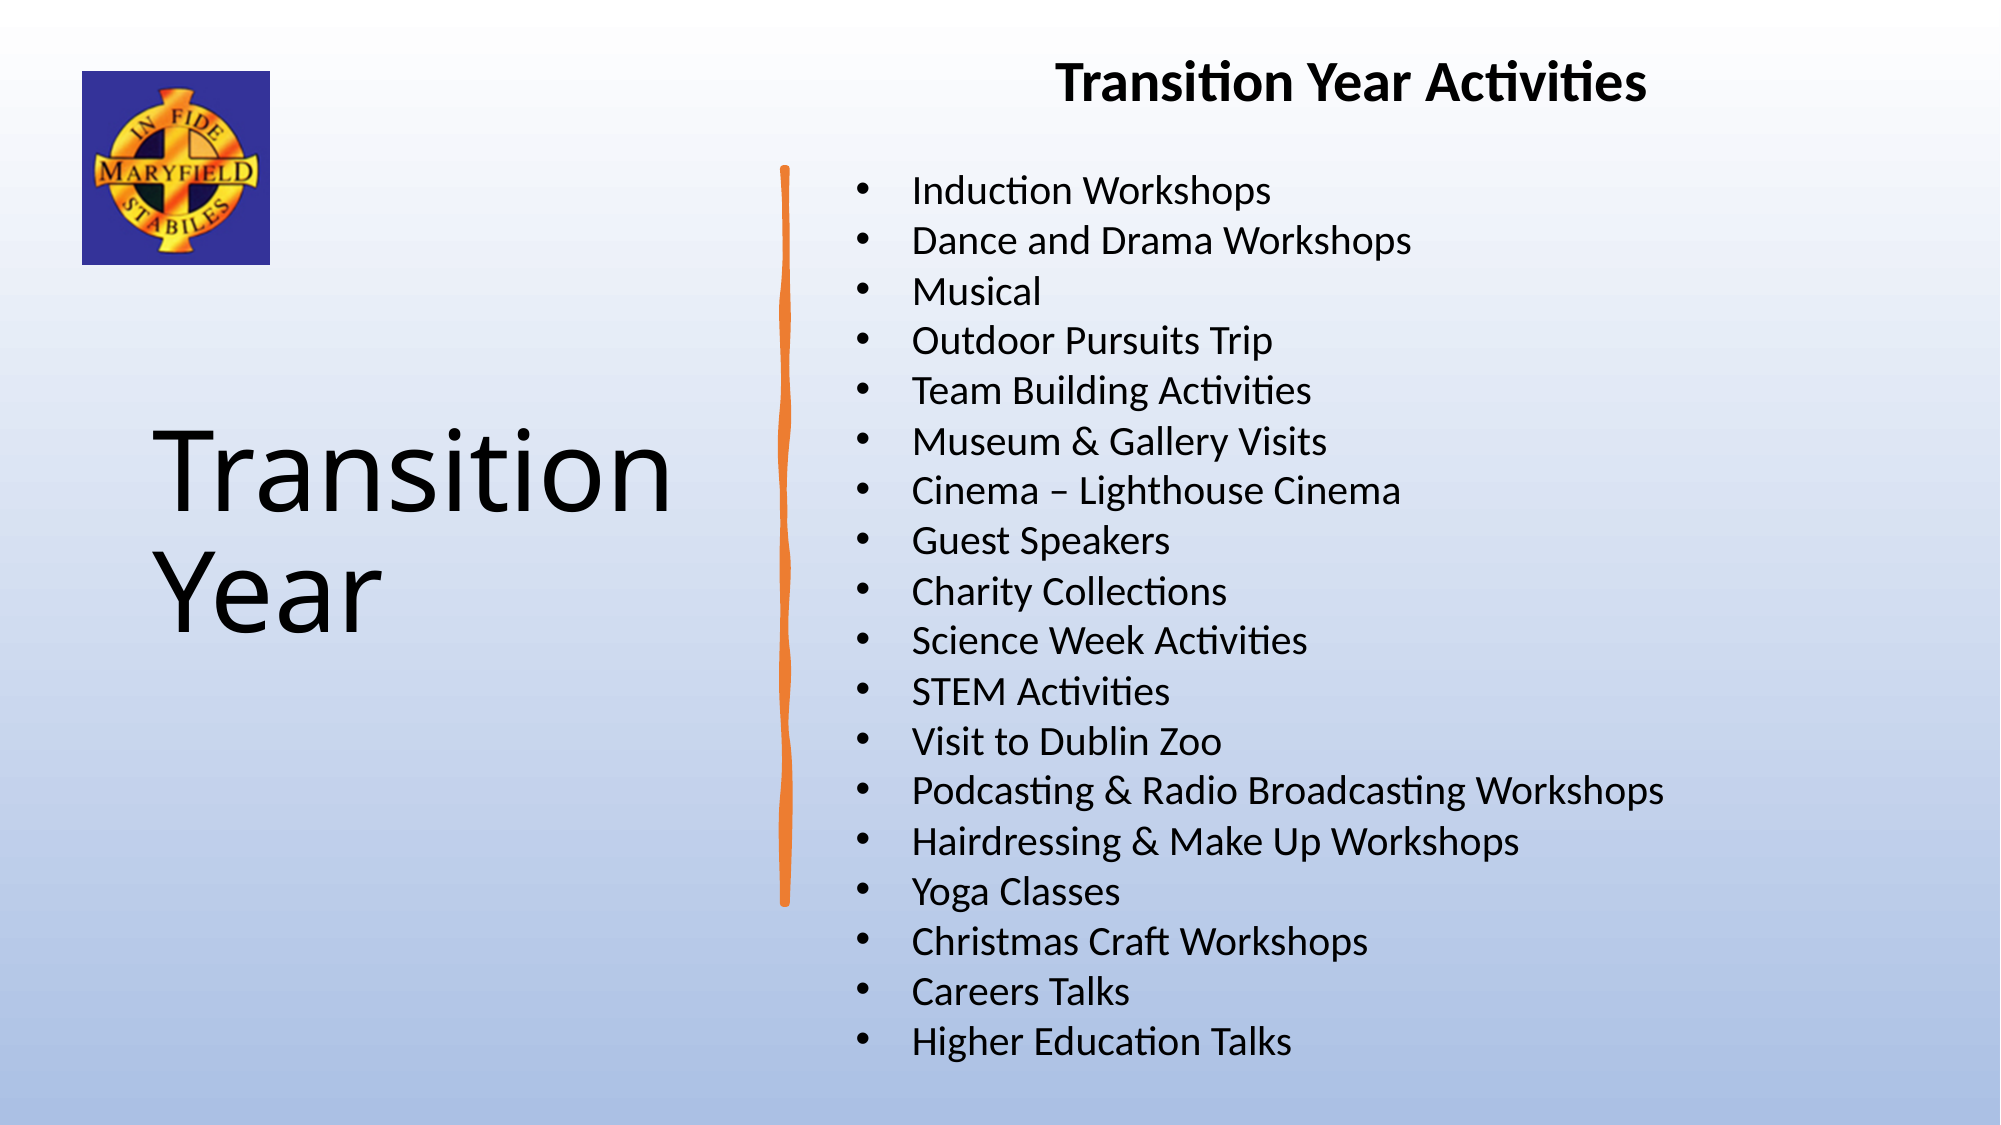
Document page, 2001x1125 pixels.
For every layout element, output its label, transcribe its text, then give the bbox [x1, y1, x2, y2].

text_box Transition Year Activities Induction Workshops Dance and Drama Workshops Musical Outdoor Pursuits Trip Team Building Activities Museum & Gallery Visits Cinema – Lighthouse Cinema Guest Speakers Charity Collections Science Week Activities STEM Activities Visit to Dublin Zoo Podcasting & Radio Broadcasting Workshops Hairdressing & Make Up Workshops Yoga Classes Christmas Craft Workshops Careers Talks Higher Education Talks [840, 35, 1862, 1125]
title Transition Year [138, 90, 729, 981]
text_box [780, 167, 791, 905]
text_box [0, 0, 2000, 1125]
picture [82, 71, 270, 265]
